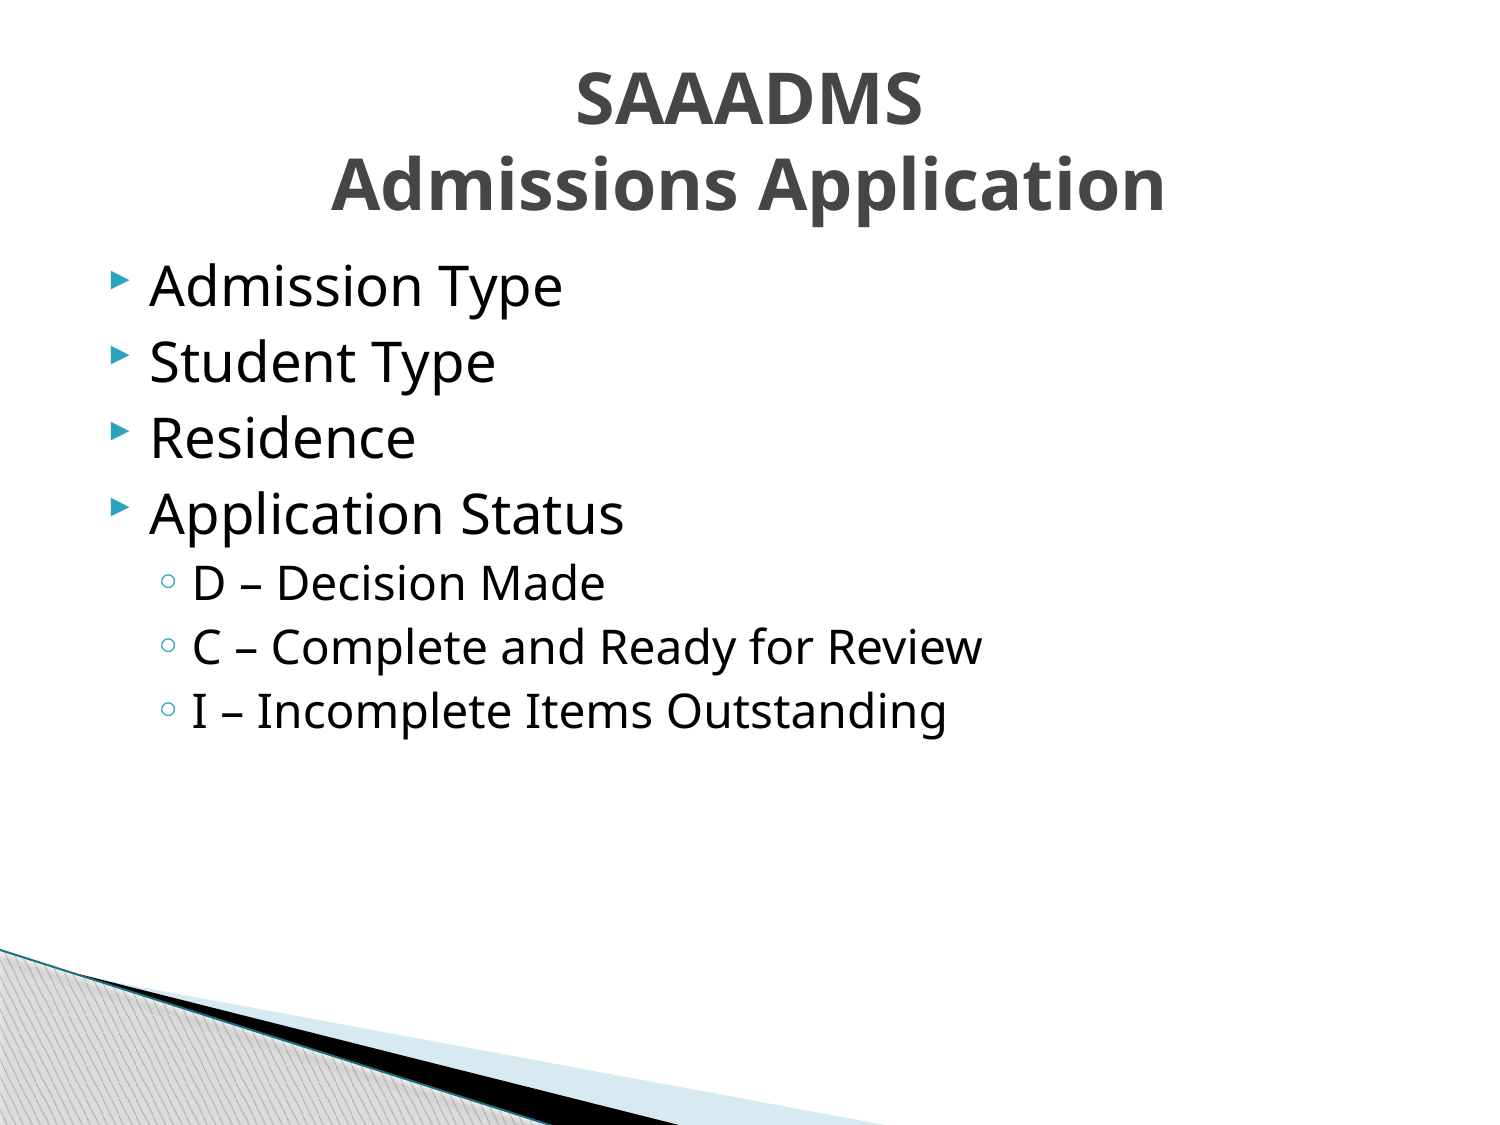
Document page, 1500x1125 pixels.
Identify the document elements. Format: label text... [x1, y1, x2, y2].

list Admission Type Student Type Residence Application Status D – Decision Made C – Complete and Ready for Review I – Incomplete Items Outstanding [75, 243, 1425, 986]
title SAAADMS Admissions Application [75, 45, 1425, 233]
